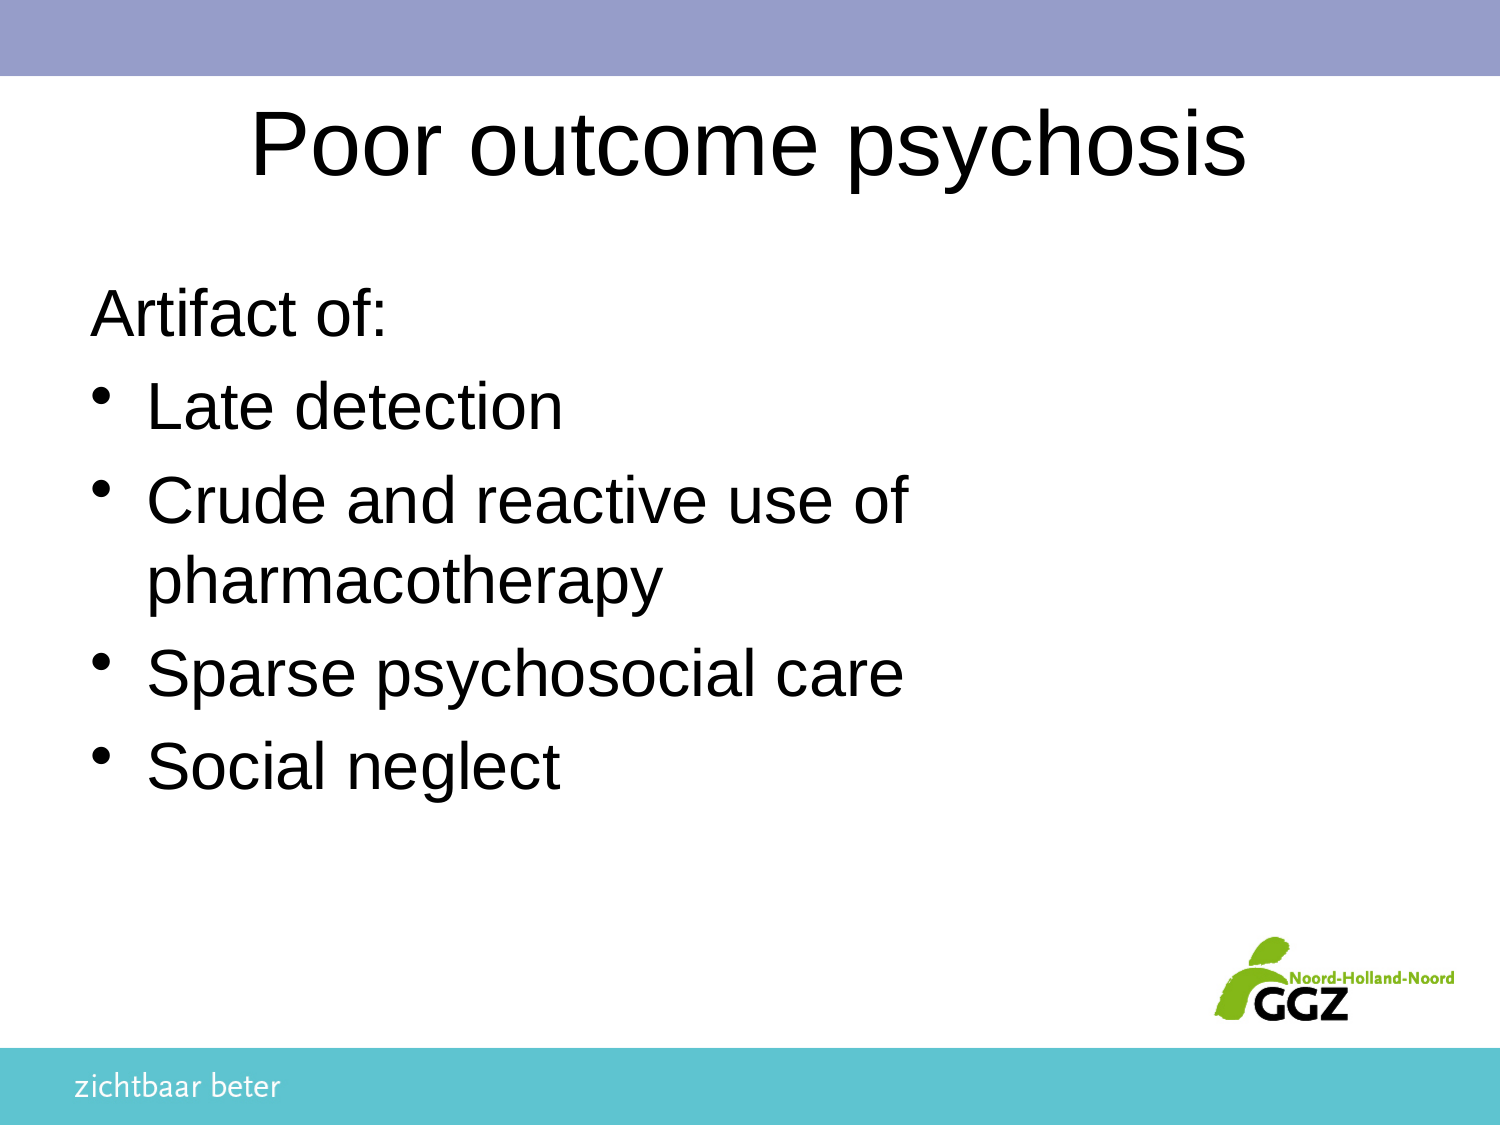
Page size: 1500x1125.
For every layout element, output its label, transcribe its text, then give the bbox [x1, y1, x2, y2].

title Poor outcome psychosis [75, 45, 1425, 233]
picture [0, 0, 1500, 1125]
list Artifact of: Late detection Crude and reactive use of pharmacotherapy Sparse psychosocial care Social neglect [75, 262, 1425, 1005]
